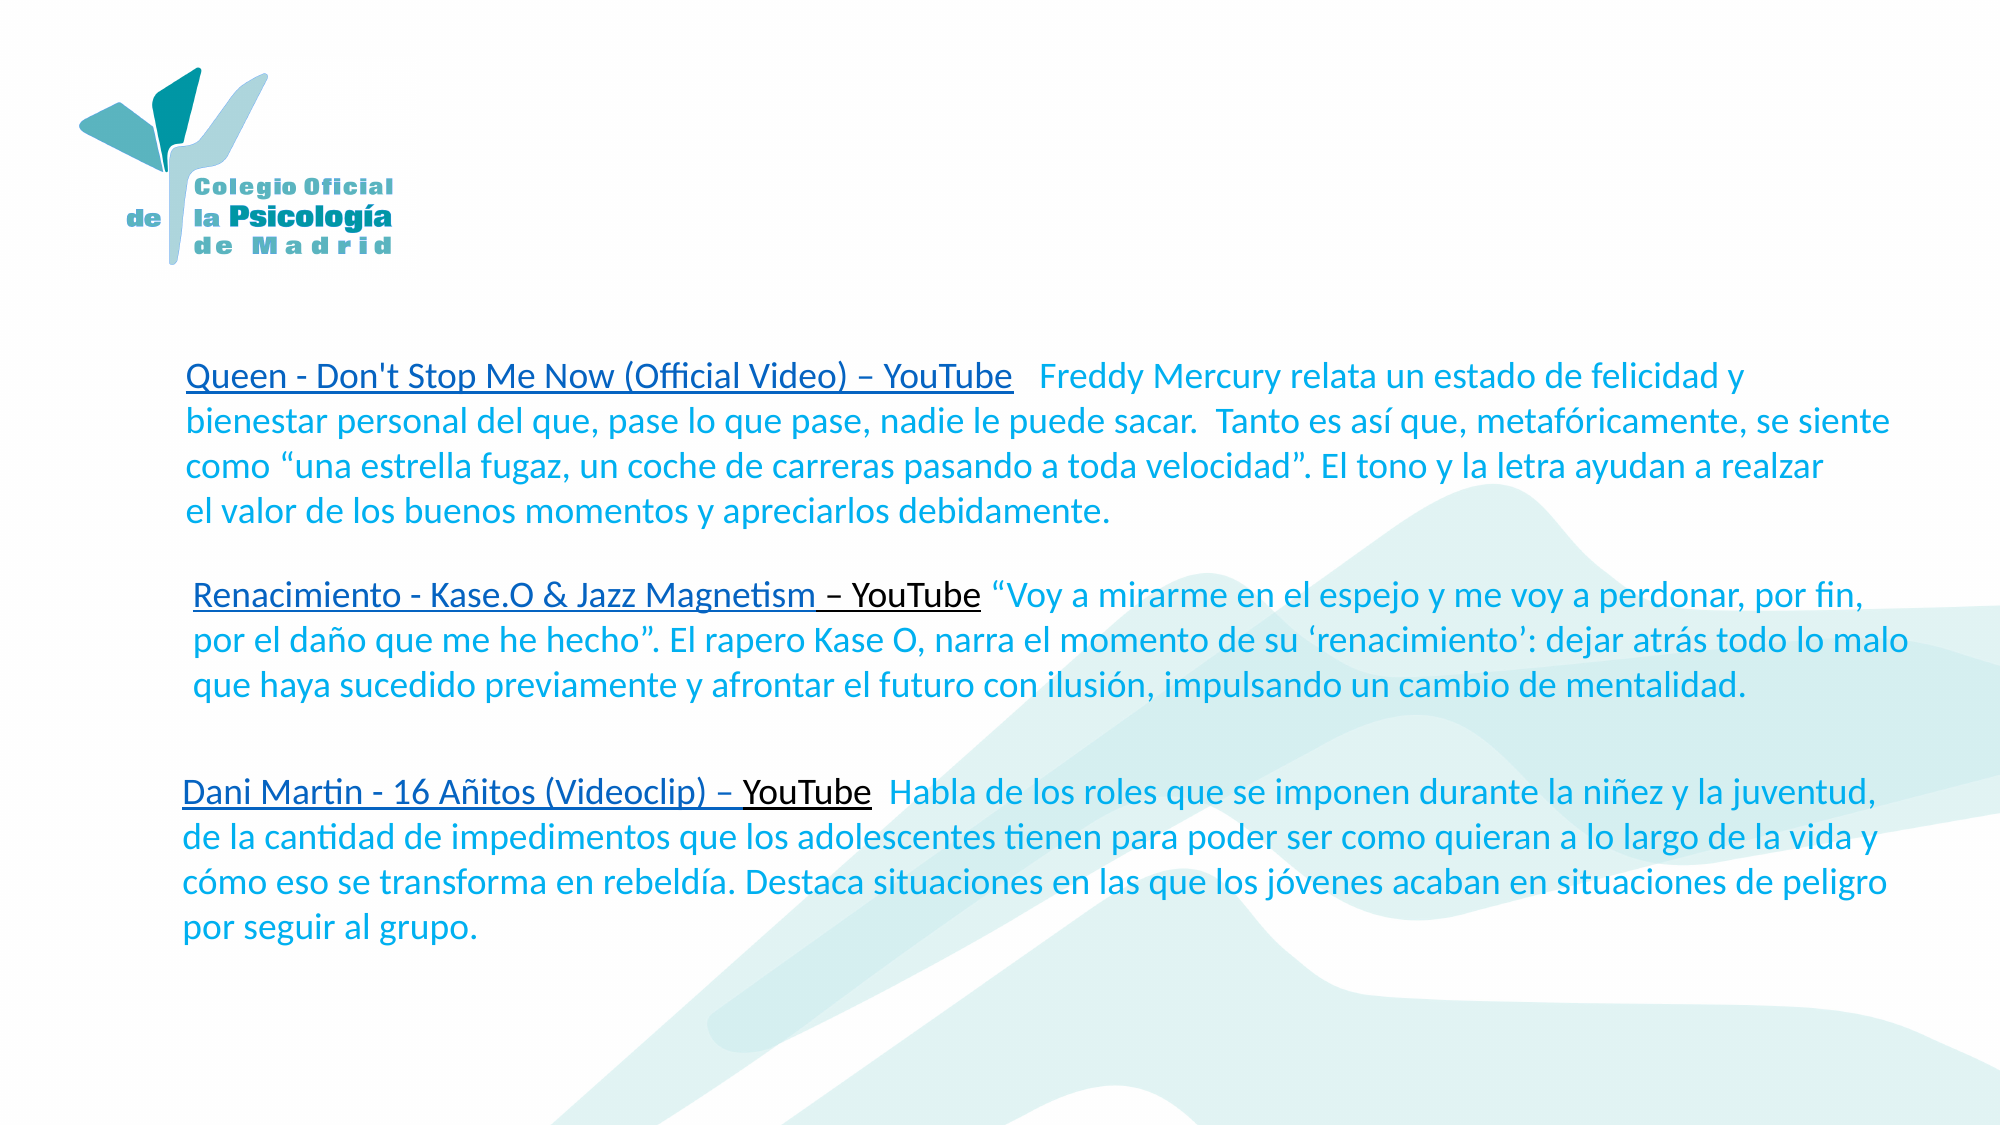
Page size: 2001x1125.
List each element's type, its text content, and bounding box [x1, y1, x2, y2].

text_box Renacimiento - Kase.O & Jazz Magnetism – YouTube “Voy a mirarme en el espejo y me voy a perdonar, por fin, por el daño que me he hecho”. El rapero Kase O, narra el momento de su ‘renacimiento’: dejar atrás todo lo malo que haya sucedido previamente y afrontar el futuro con ilusión, impulsando un cambio de mentalidad. [178, 562, 1935, 713]
picture [0, 0, 2000, 1125]
text_box Queen - Don't Stop Me Now (Official Video) – YouTube Freddy Mercury relata un estado de felicidad y bienestar personal del que, pase lo que pase, nadie le puede sacar. Tanto es así que, metafóricamente, se siente como “una estrella fugaz, un coche de carreras pasando a toda velocidad”. El tono y la letra ayudan a realzar el valor de los buenos momentos y apreciarlos debidamente. [170, 343, 1916, 539]
text_box Dani Martin - 16 Añitos (Videoclip) – YouTube Habla de los roles que se imponen durante la niñez y la juventud, de la cantidad de impedimentos que los adolescentes tienen para poder ser como quieran a lo largo de la vida y cómo eso se transforma en rebeldía. Destaca situaciones en las que los jóvenes acaban en situaciones de peligro por seguir al grupo. [167, 759, 1908, 955]
